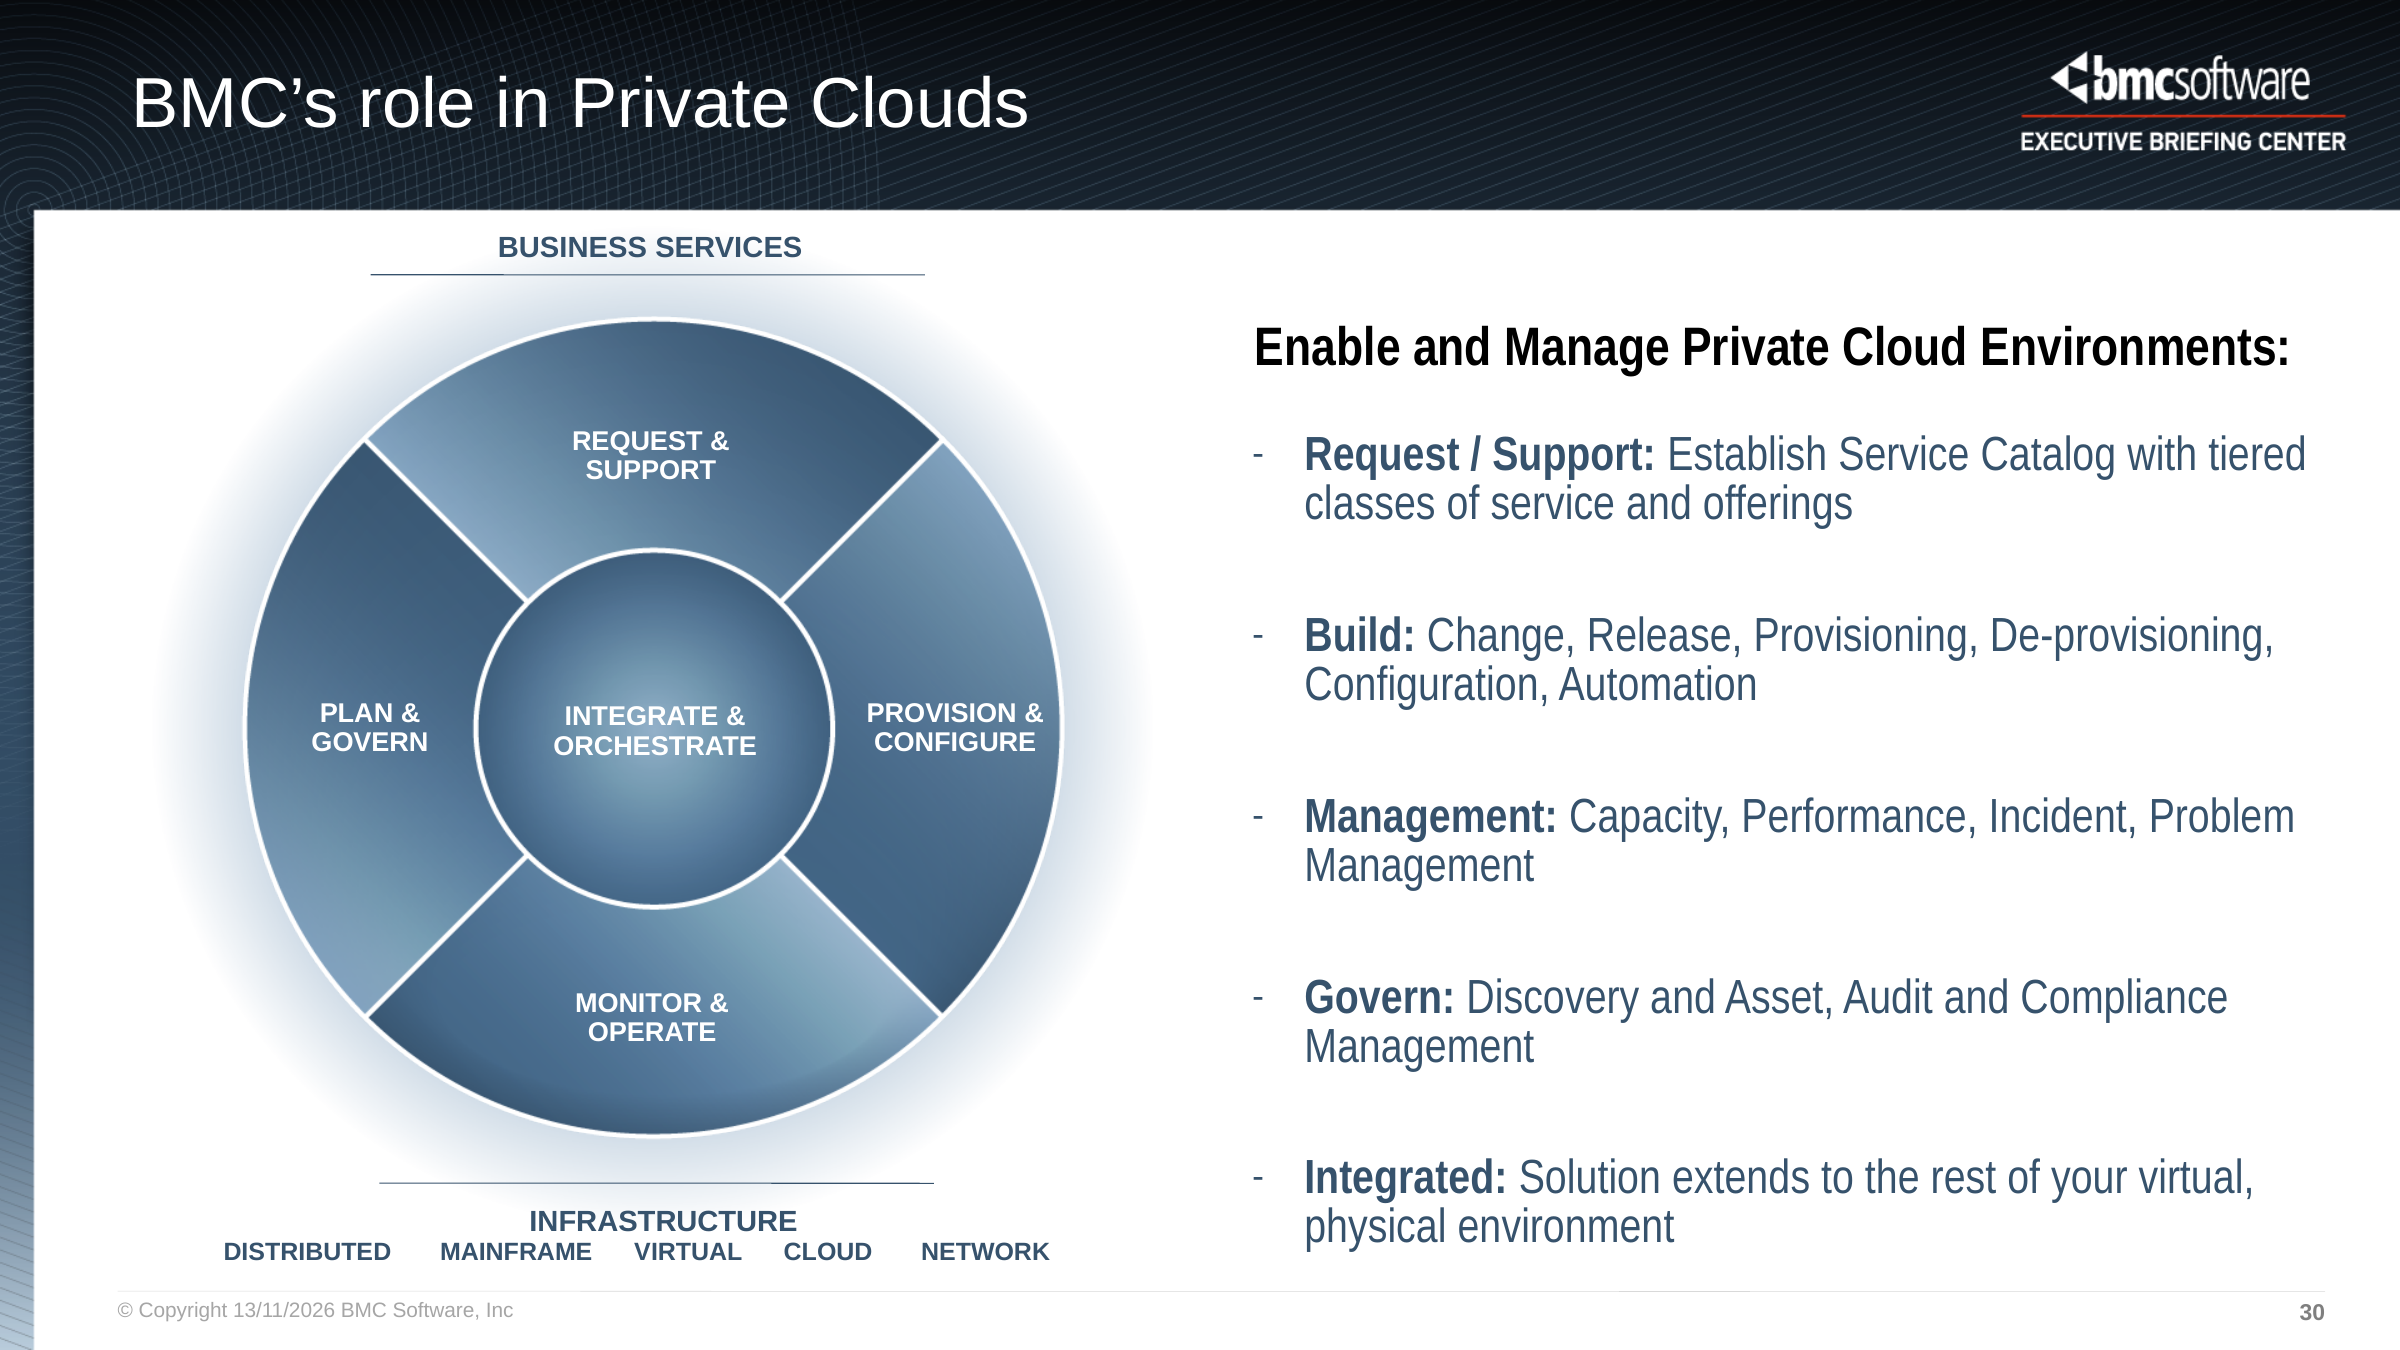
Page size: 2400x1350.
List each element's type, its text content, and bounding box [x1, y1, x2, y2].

picture [0, 0, 2400, 1350]
list Enable and Manage Private Cloud Environments: Request / Support: Establish Service Catalog with tiered classes of service and offerings Build: Change, Release, Provisioning, De-provisioning, Configuration, Automation Management: Capacity, Performance, Incident, Problem Management Govern: Discovery and Asset, Audit and Compliance Management Integrated: Solution extends to the rest of your virtual, physical environment [1315, 310, 2399, 1301]
title BMC’s role in Private Clouds [110, 10, 1975, 200]
